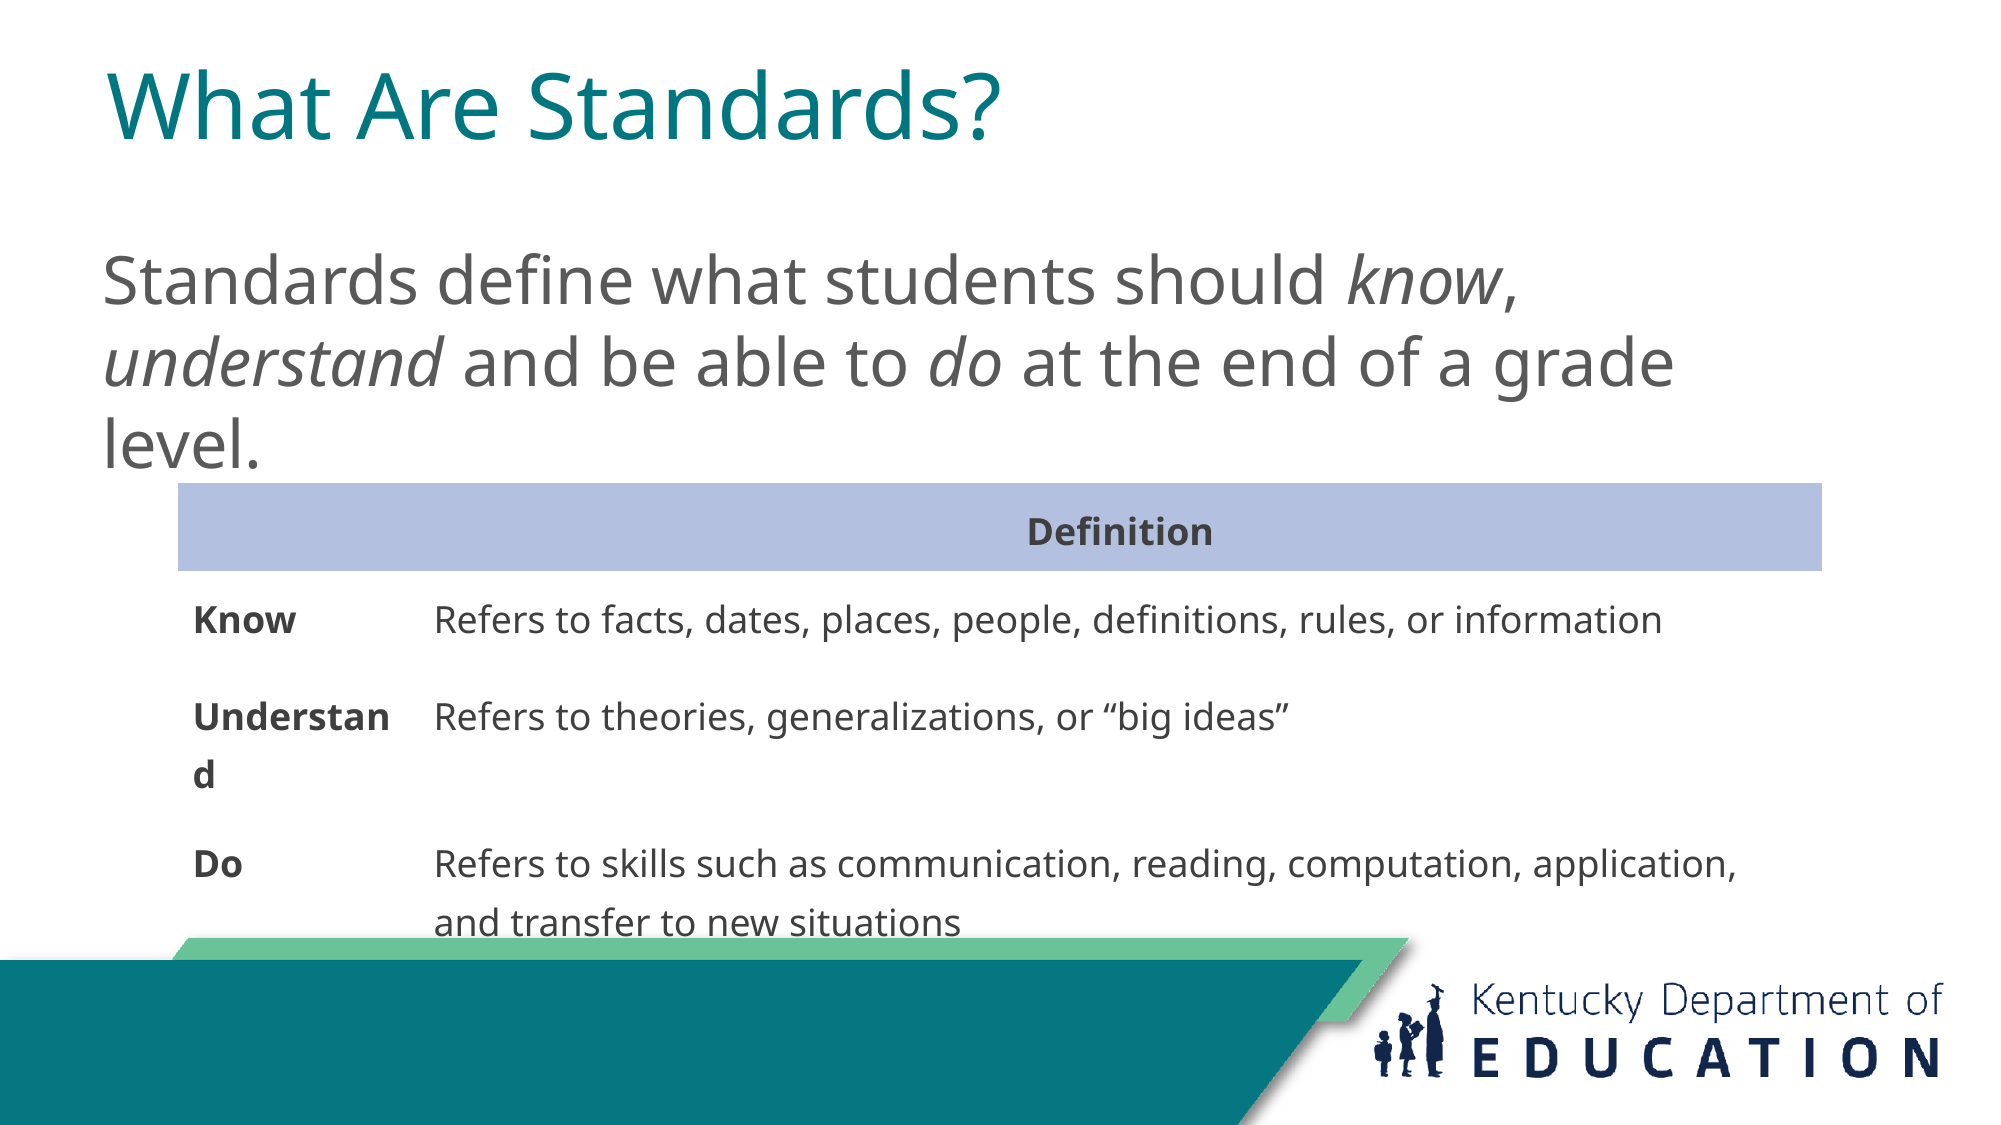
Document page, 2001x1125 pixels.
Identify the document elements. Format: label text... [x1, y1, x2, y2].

picture [0, 0, 2001, 1125]
title What Are Standards? [91, 42, 1567, 232]
list Standards define what students should know, understand and be able to do at the end of a grade level. [87, 232, 1823, 951]
table_cell Refers to skills such as communication, reading, computation, application, and transfer to new situations [419, 951, 1822, 962]
table_cell Do [178, 951, 419, 962]
